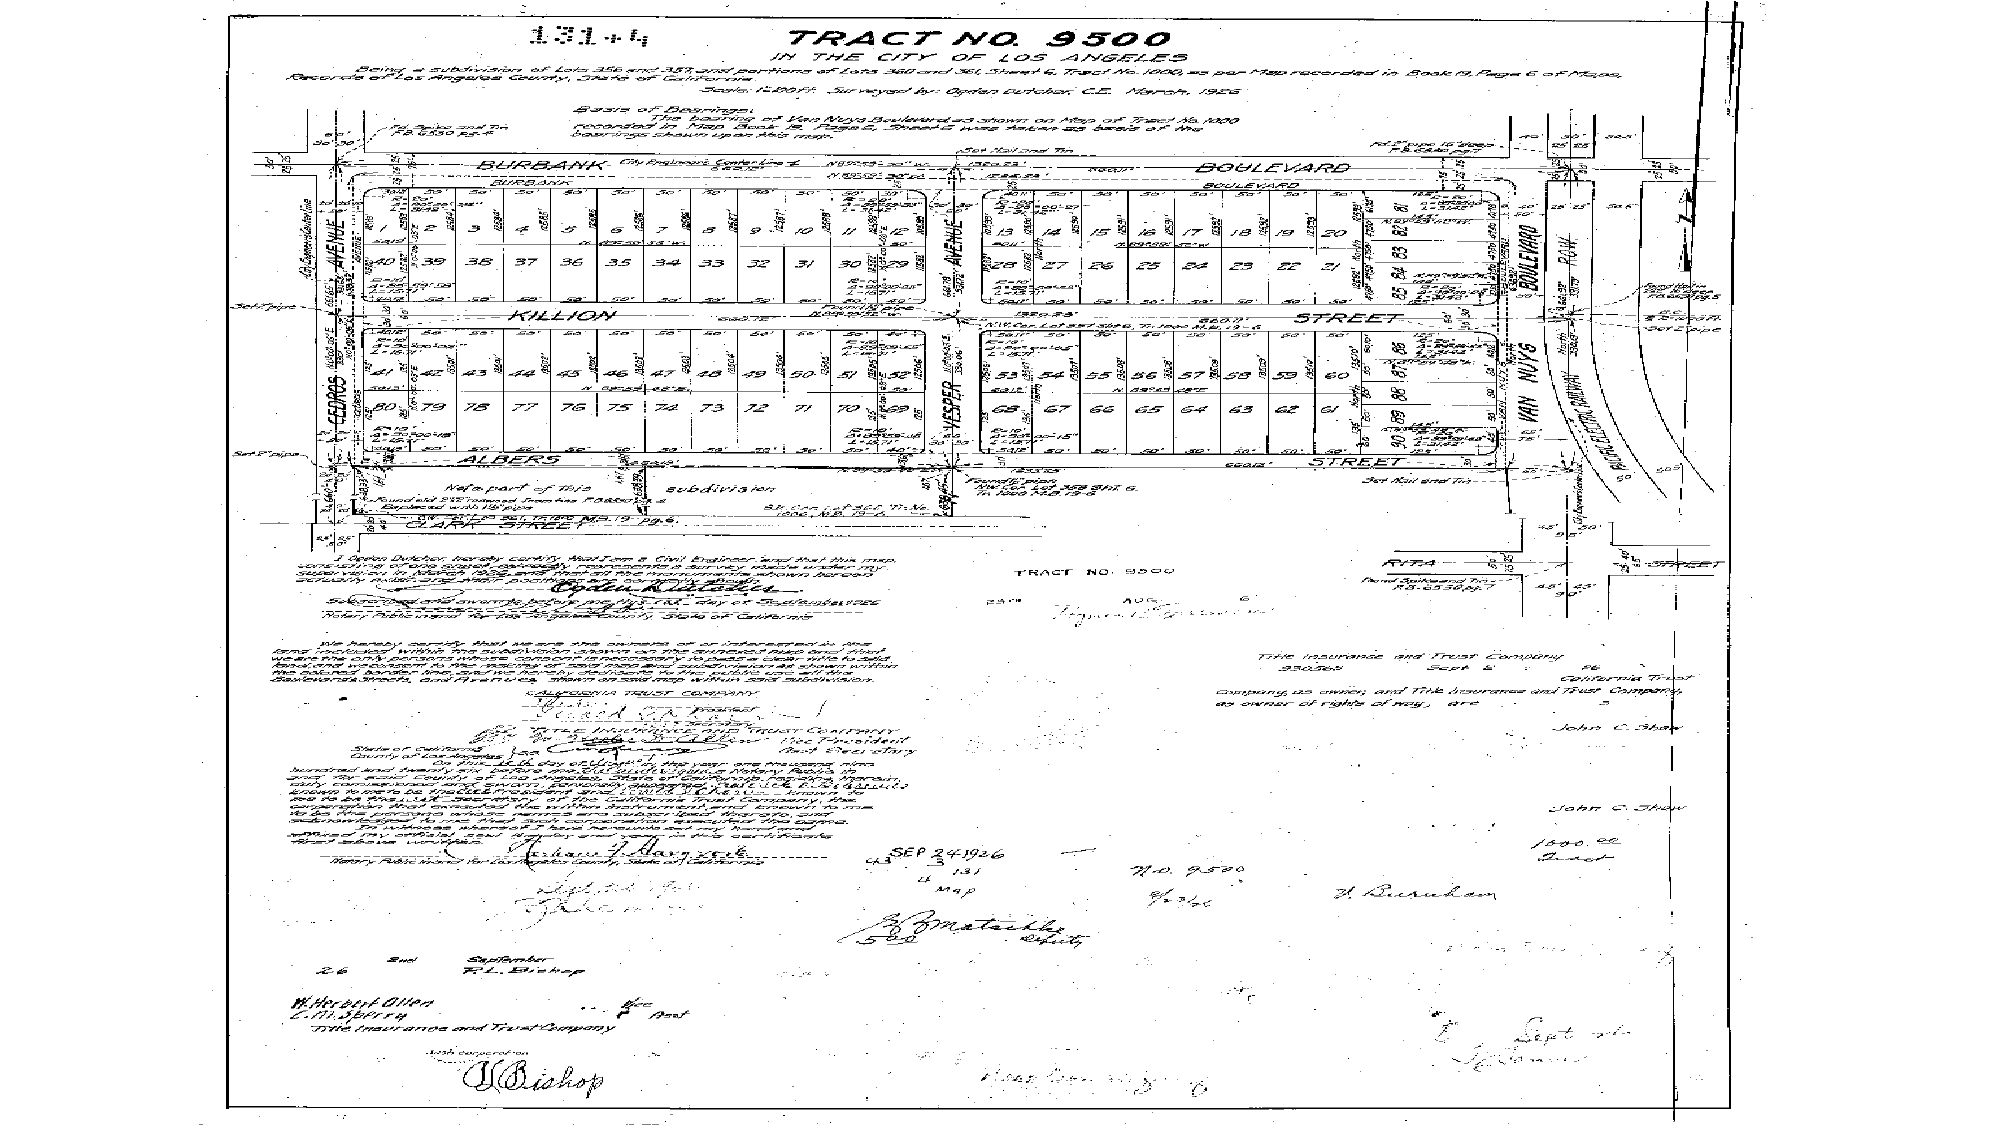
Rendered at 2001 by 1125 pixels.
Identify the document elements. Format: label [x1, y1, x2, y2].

text_box [184, 0, 1816, 1125]
